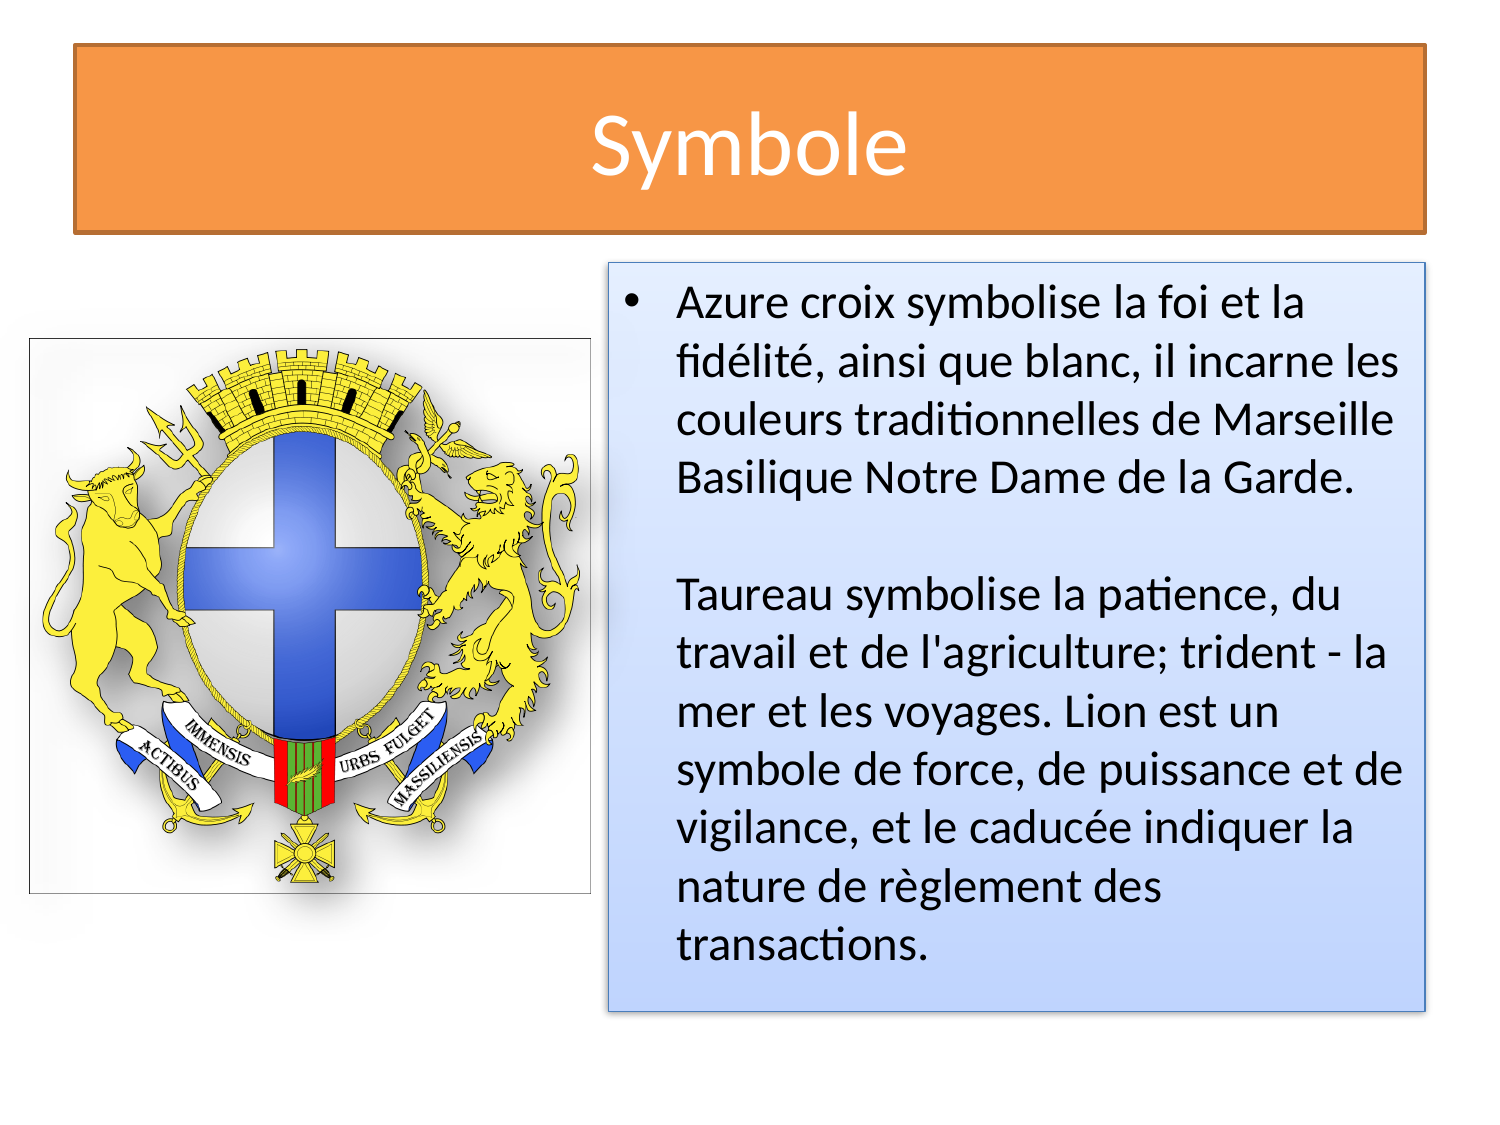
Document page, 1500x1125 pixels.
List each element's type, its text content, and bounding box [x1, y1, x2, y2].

title Symbole [73, 43, 1427, 235]
picture [29, 337, 591, 894]
list Azure croix symbolise la foi et la fidélité, ainsi que blanc, il incarne les couleurs traditionnelles de Marseille Basilique Notre Dame de la Garde. Taureau symbolise la patience, du travail et de l'agriculture; trident - la mer et les voyages. Lion est un symbole de force, de puissance et de vigilance, et le caducée indiquer la nature de règlement des transactions. [608, 262, 1426, 1012]
